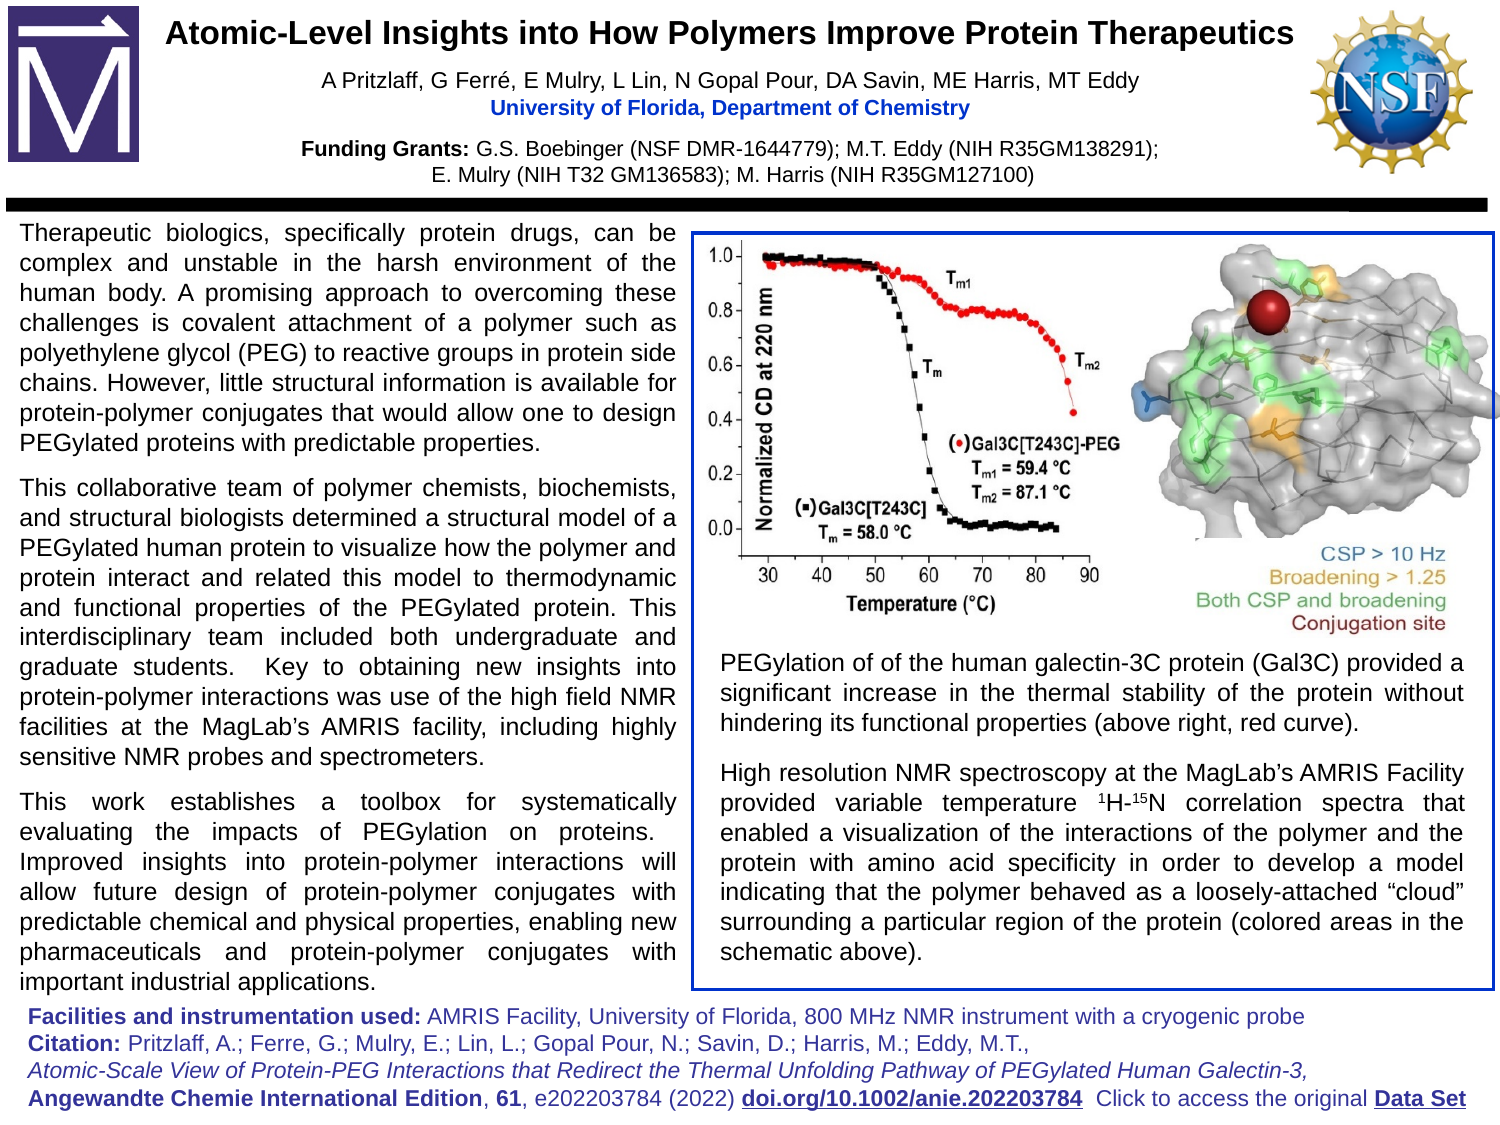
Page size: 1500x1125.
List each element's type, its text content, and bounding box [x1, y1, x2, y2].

picture [8, 6, 139, 163]
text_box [699, 240, 1129, 619]
picture [1307, 7, 1476, 176]
text_box [692, 233, 1494, 990]
text_box Facilities and instrumentation used: AMRIS Facility, University of Florida, 800 MHz NMR instrument with a cryogenic probe Citation: Pritzlaff, A.; Ferre, G.; Mulry, E.; Lin, L.; Gopal Pour, N.; Savin, D.; Harris, M.; Eddy, M.T., Atomic-Scale View of Protein-PEG Interactions that Redirect the Thermal Unfolding Pathway of PEGylated Human Galectin-3, Angewandte Chemie International Edition, 61, e202203784 (2022) doi.org/10.1002/anie.202203784 Click to access the original Data Set [13, 993, 1500, 1119]
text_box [1120, 240, 1500, 638]
text_box Atomic-Level Insights into How Polymers Improve Protein Therapeutics A Pritzlaff, G Ferré, E Mulry, L Lin, N Gopal Pour, DA Savin, ME Harris, MT Eddy University of Florida, Department of Chemistry Funding Grants: G.S. Boebinger (NSF DMR-1644779); M.T. Eddy (NIH R35GM138291); E. Mulry (NIH T32 GM136583); M. Harris (NIH R35GM127100) [145, 3, 1316, 195]
text_box Therapeutic biologics, specifically protein drugs, can be complex and unstable in the harsh environment of the human body. A promising approach to overcoming these challenges is covalent attachment of a polymer such as polyethylene glycol (PEG) to reactive groups in protein side chains. However, little structural information is available for protein-polymer conjugates that would allow one to design PEGylated proteins with predictable properties. This collaborative team of polymer chemists, biochemists, and structural biologists determined a structural model of a PEGylated human protein to visualize how the polymer and protein interact and related this model to thermodynamic and functional properties of the PEGylated protein. This interdisciplinary team included both undergraduate and graduate students. Key to obtaining new insights into protein-polymer interactions was use of the high field NMR facilities at the MagLab’s AMRIS facility, including highly sensitive NMR probes and spectrometers. This work establishes a toolbox for systematically evaluating the impacts of PEGylation on proteins. Improved insights into protein-polymer interactions will allow future design of protein-polymer conjugates with predictable chemical and physical properties, enabling new pharmaceuticals and protein-polymer conjugates with important industrial applications. [4, 209, 693, 1003]
